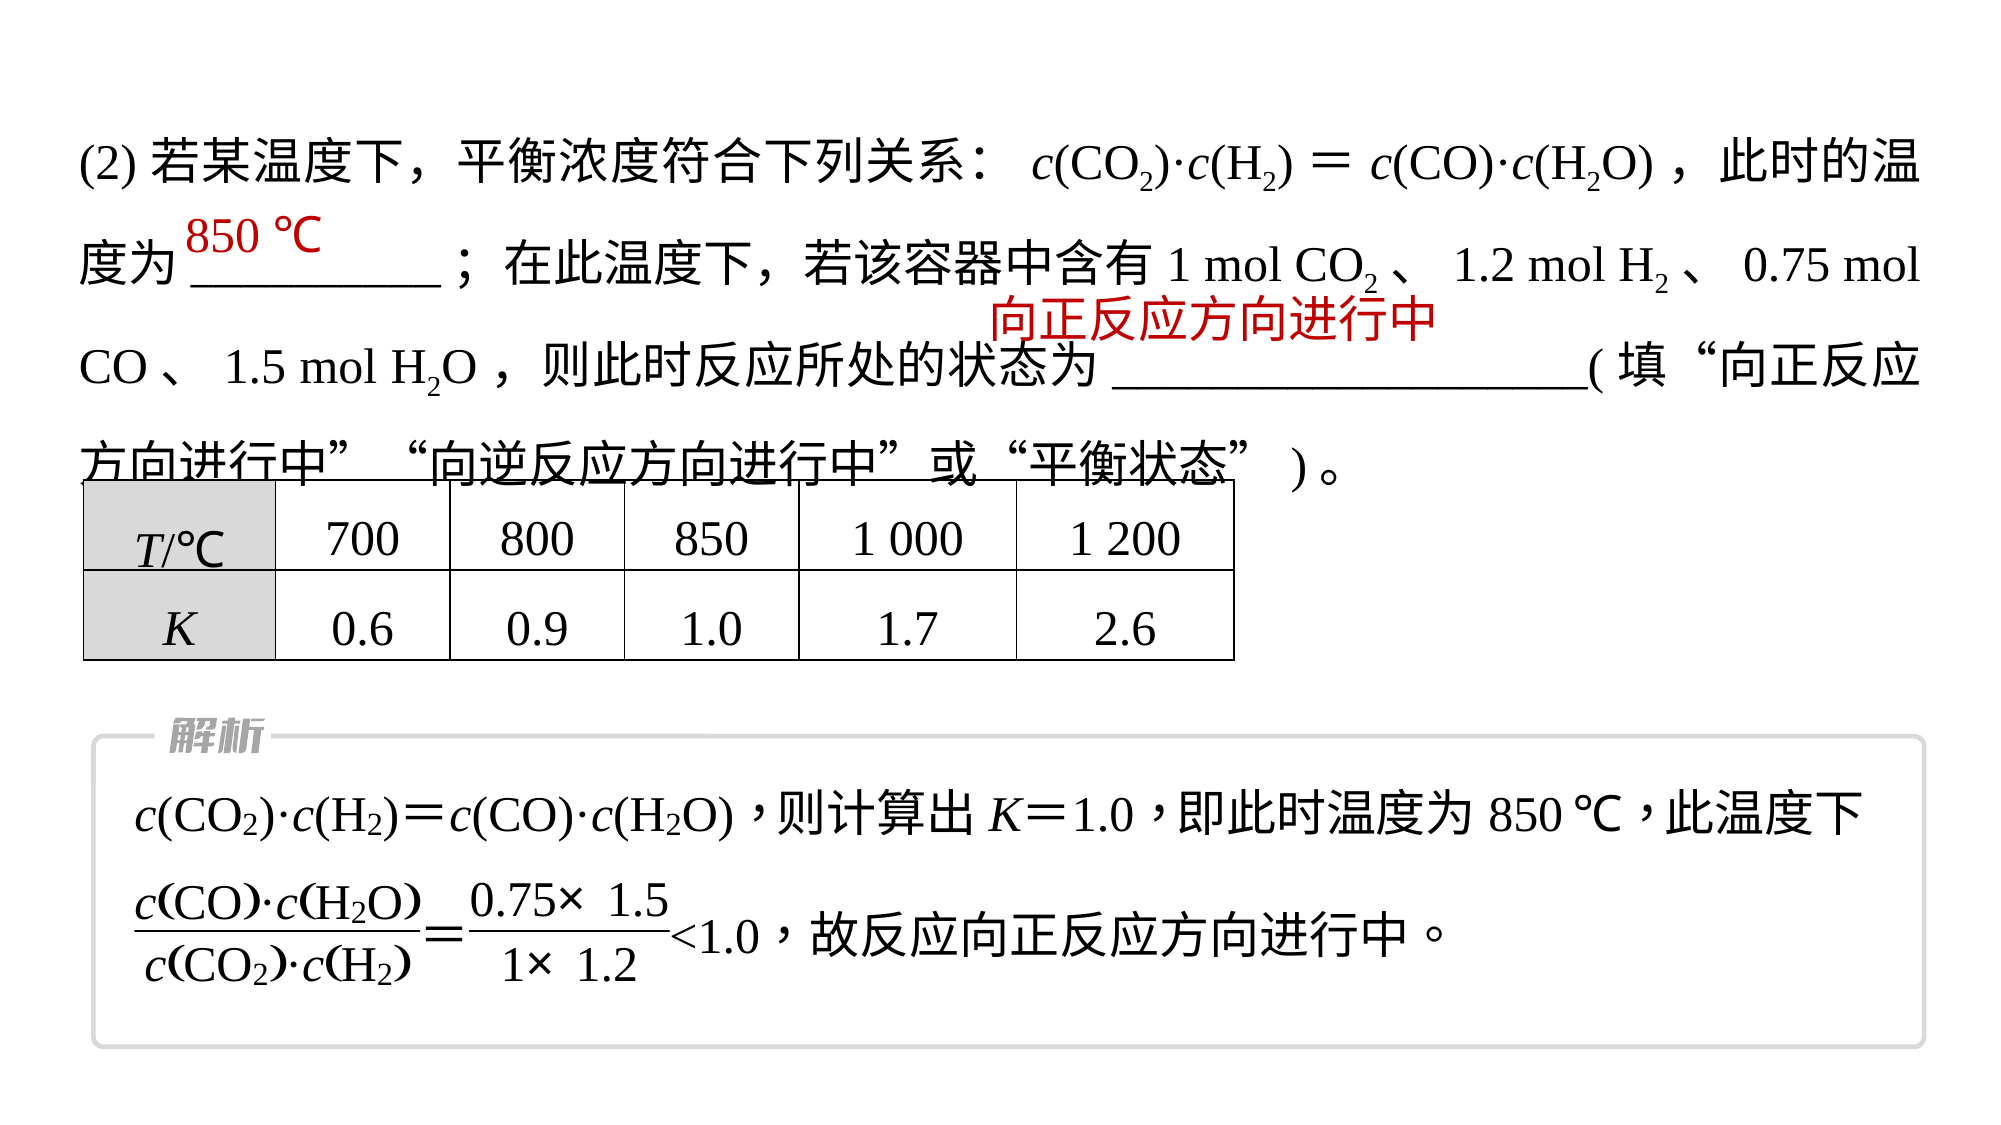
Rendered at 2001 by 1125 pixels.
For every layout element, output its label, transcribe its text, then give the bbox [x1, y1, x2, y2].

table_cell 0.9 [451, 571, 624, 659]
table_header T/℃ [84, 481, 275, 569]
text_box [93, 717, 1925, 1047]
text_box 向正反应方向进行中 [974, 280, 1454, 355]
text_box 850 ℃ [170, 195, 338, 271]
table_cell K [84, 571, 275, 659]
table_header 700 [276, 481, 449, 569]
table_cell 0.6 [276, 571, 449, 659]
table_cell 1.7 [800, 571, 1016, 659]
table_header 850 [625, 481, 798, 569]
table_header 1 000 [800, 481, 1016, 569]
table_header 1 200 [1017, 481, 1233, 569]
table_cell 1.0 [625, 571, 798, 659]
text_box (2)若某温度下，平衡浓度符合下列关系：c(CO2)·c(H2)＝c(CO)·c(H2O)，此时的温度为__________；在此温度下，若该容器中含有1 mol CO2、1.2 mol H2、0.75 mol CO、1.5 mol H2O，则此时反应所处的状态为___________________(填“向正反应方向进行中”“向逆反应方向进行中”或“平衡状态”)。 [63, 87, 1936, 500]
table_cell 2.6 [1017, 571, 1233, 659]
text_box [134, 780, 1866, 1027]
table_header 800 [451, 481, 624, 569]
